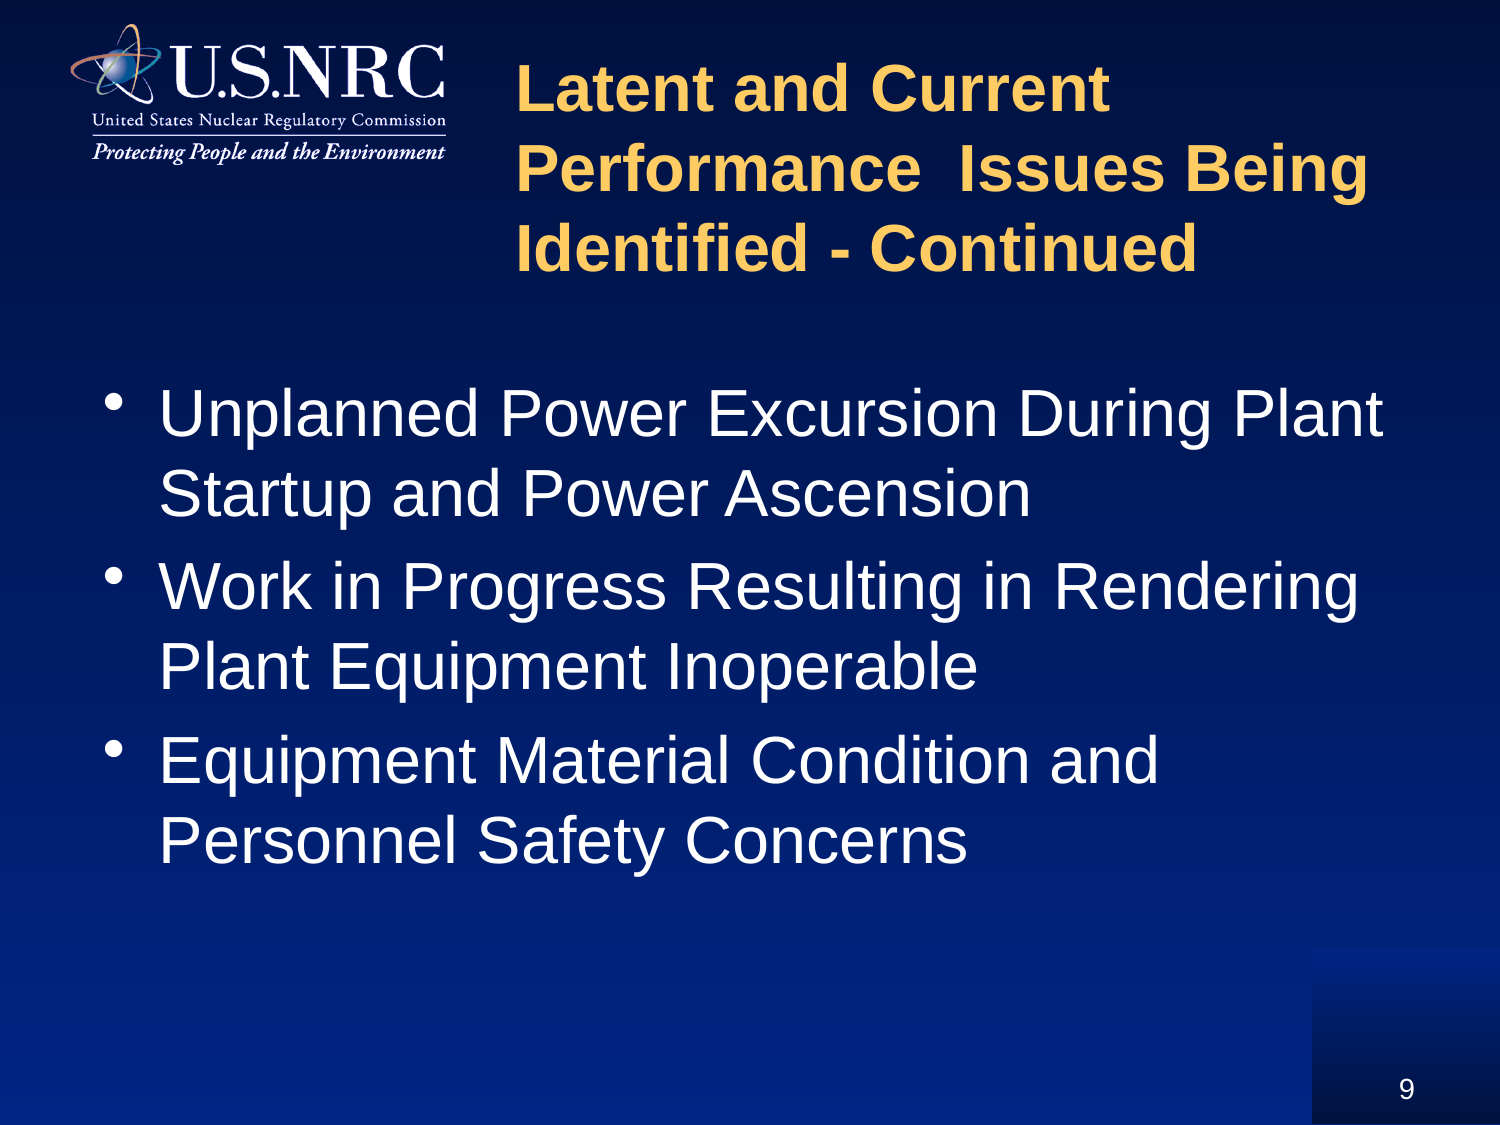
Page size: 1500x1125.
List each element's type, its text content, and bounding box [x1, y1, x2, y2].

slide_number 9 [1353, 1062, 1461, 1113]
picture [61, 16, 462, 178]
title Latent and Current Performance Issues Being Identified - Continued [499, 37, 1413, 301]
list Unplanned Power Excursion During Plant Startup and Power Ascension Work in Progress Resulting in Rendering Plant Equipment Inoperable Equipment Material Condition and Personnel Safety Concerns [87, 362, 1413, 1063]
